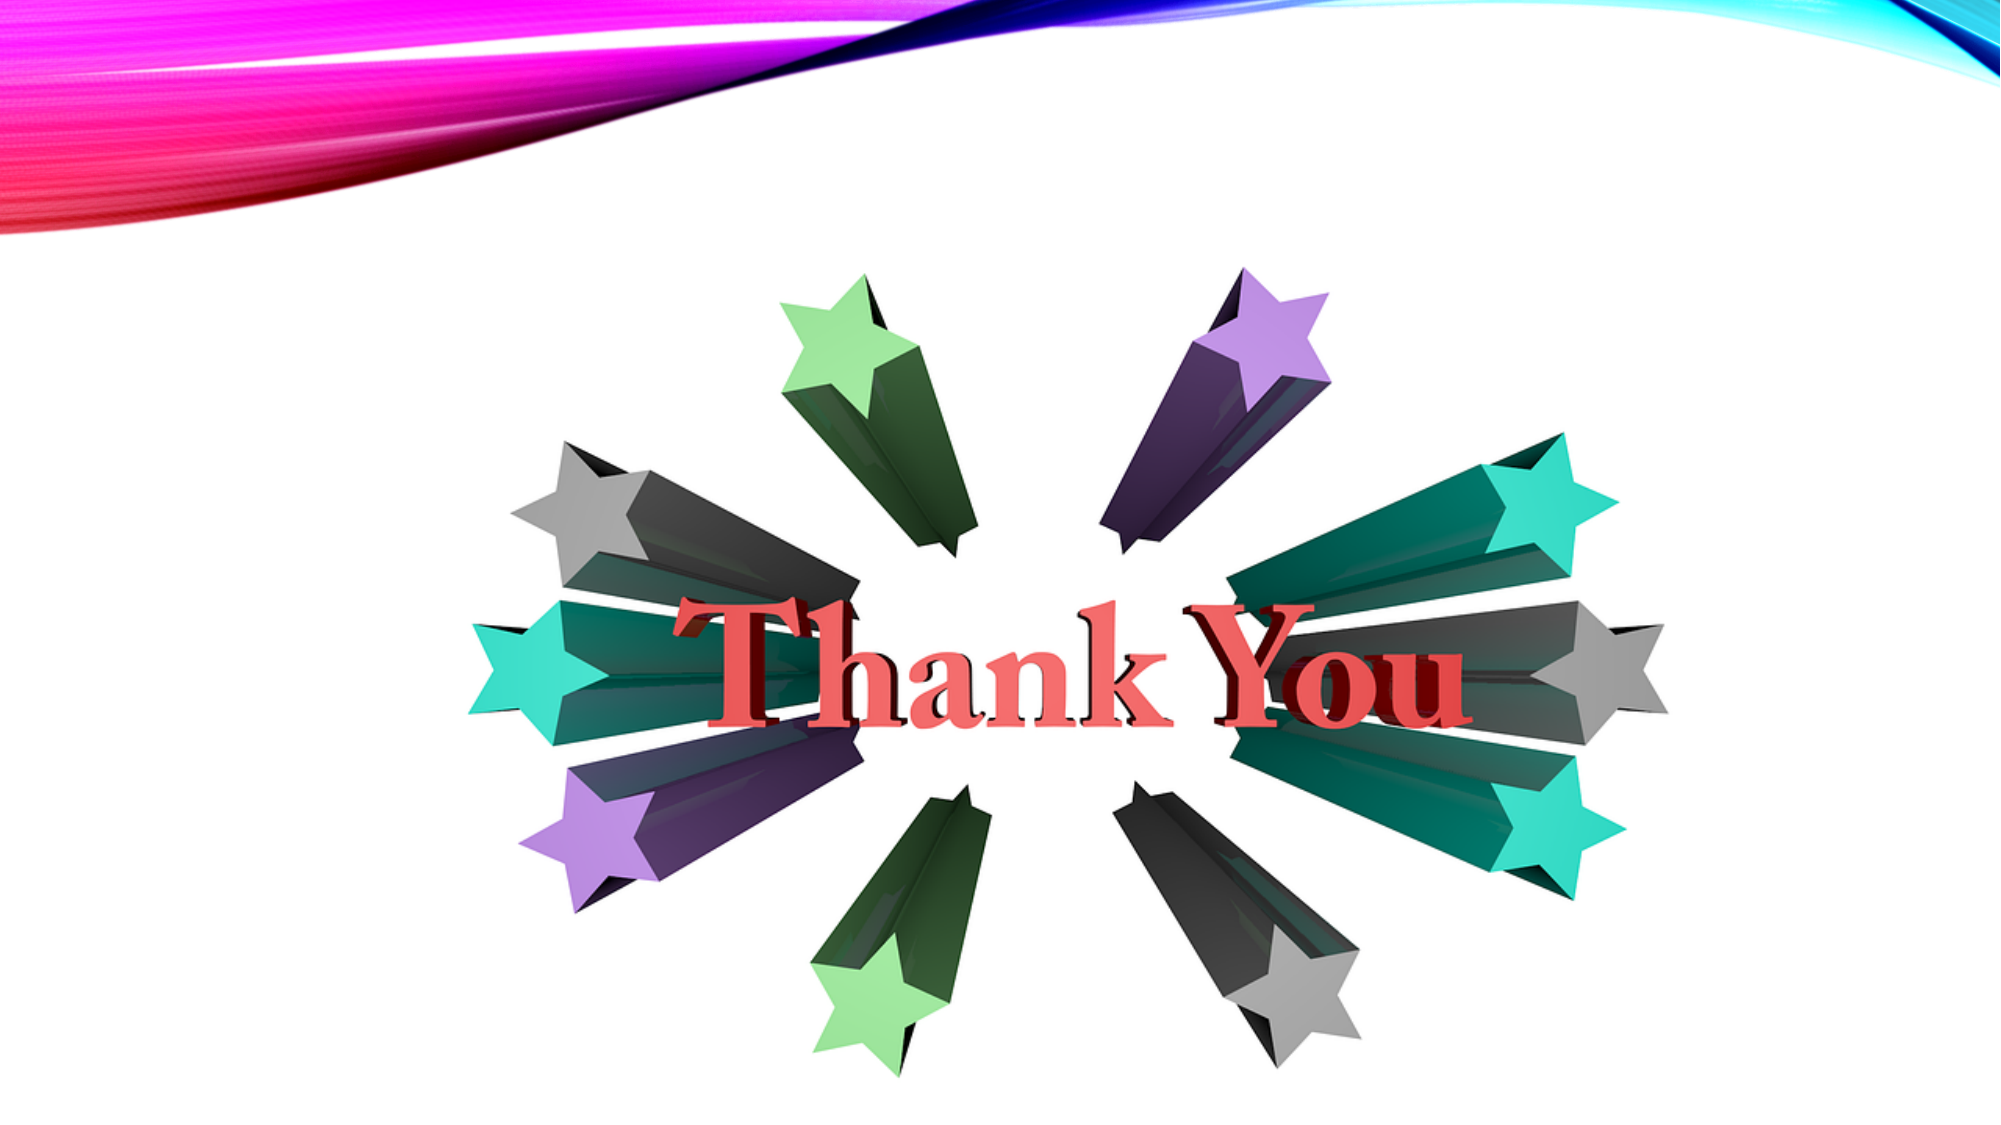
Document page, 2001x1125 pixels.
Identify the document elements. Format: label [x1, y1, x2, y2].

picture [1890, 0, 2000, 75]
picture [0, 0, 2000, 237]
picture [295, 247, 1796, 1092]
picture [1910, 0, 2000, 45]
